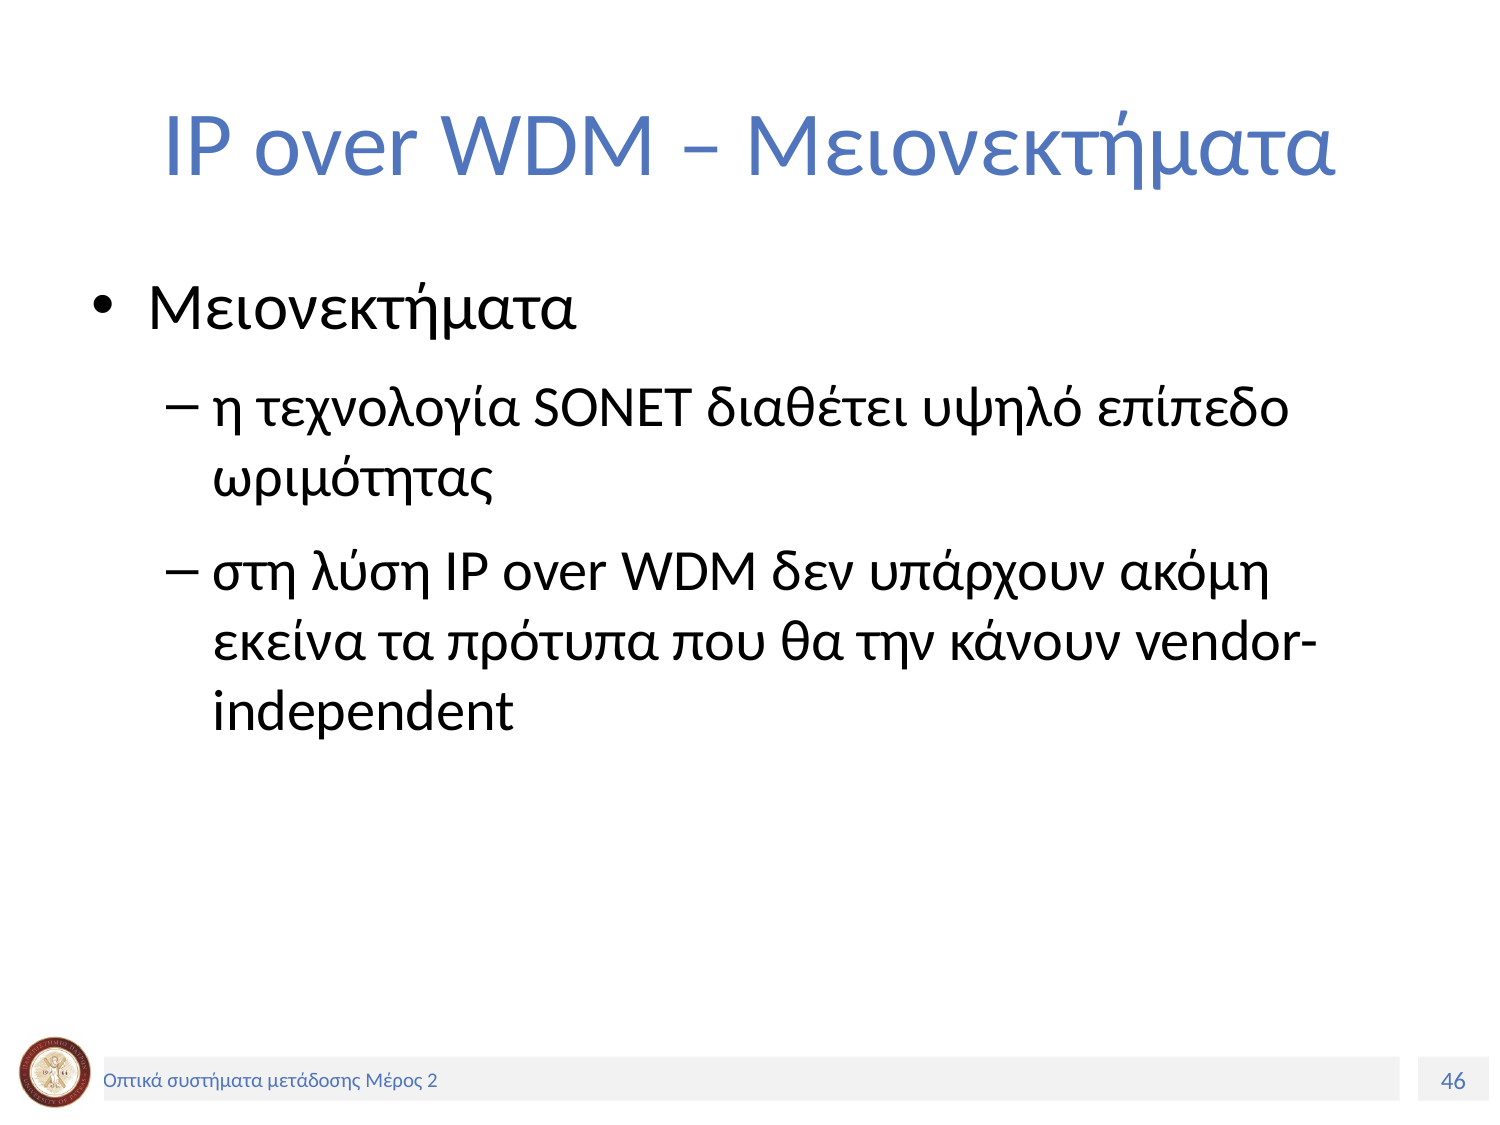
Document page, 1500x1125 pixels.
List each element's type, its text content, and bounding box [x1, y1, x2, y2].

picture [5, 1023, 104, 1121]
title IP over WDM – Μειονεκτήματα [75, 45, 1425, 233]
list Μειονεκτήματα η τεχνολογία SONET διαθέτει υψηλό επίπεδο ωριμότητας στη λύση IP over WDM δεν υπάρχουν ακόμη εκείνα τα πρότυπα που θα την κάνουν vendor-independent [76, 255, 1427, 998]
